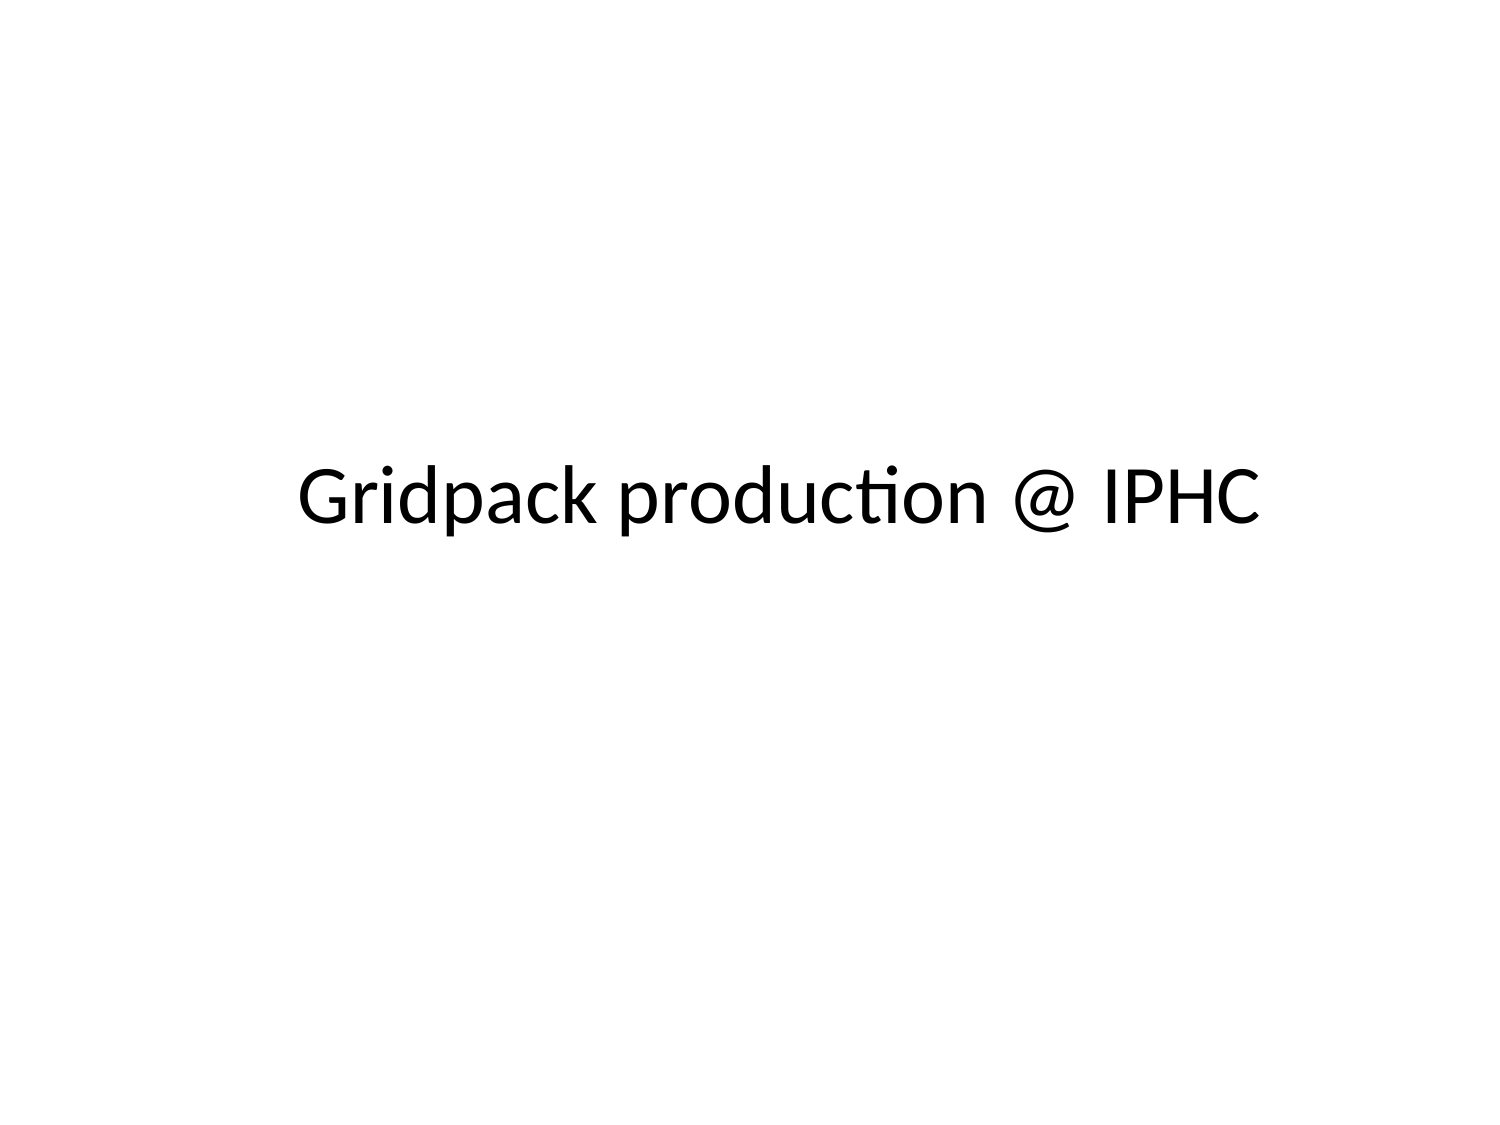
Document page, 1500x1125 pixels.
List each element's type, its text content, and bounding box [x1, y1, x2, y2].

text_box Gridpack production @ IPHC [282, 432, 1277, 548]
